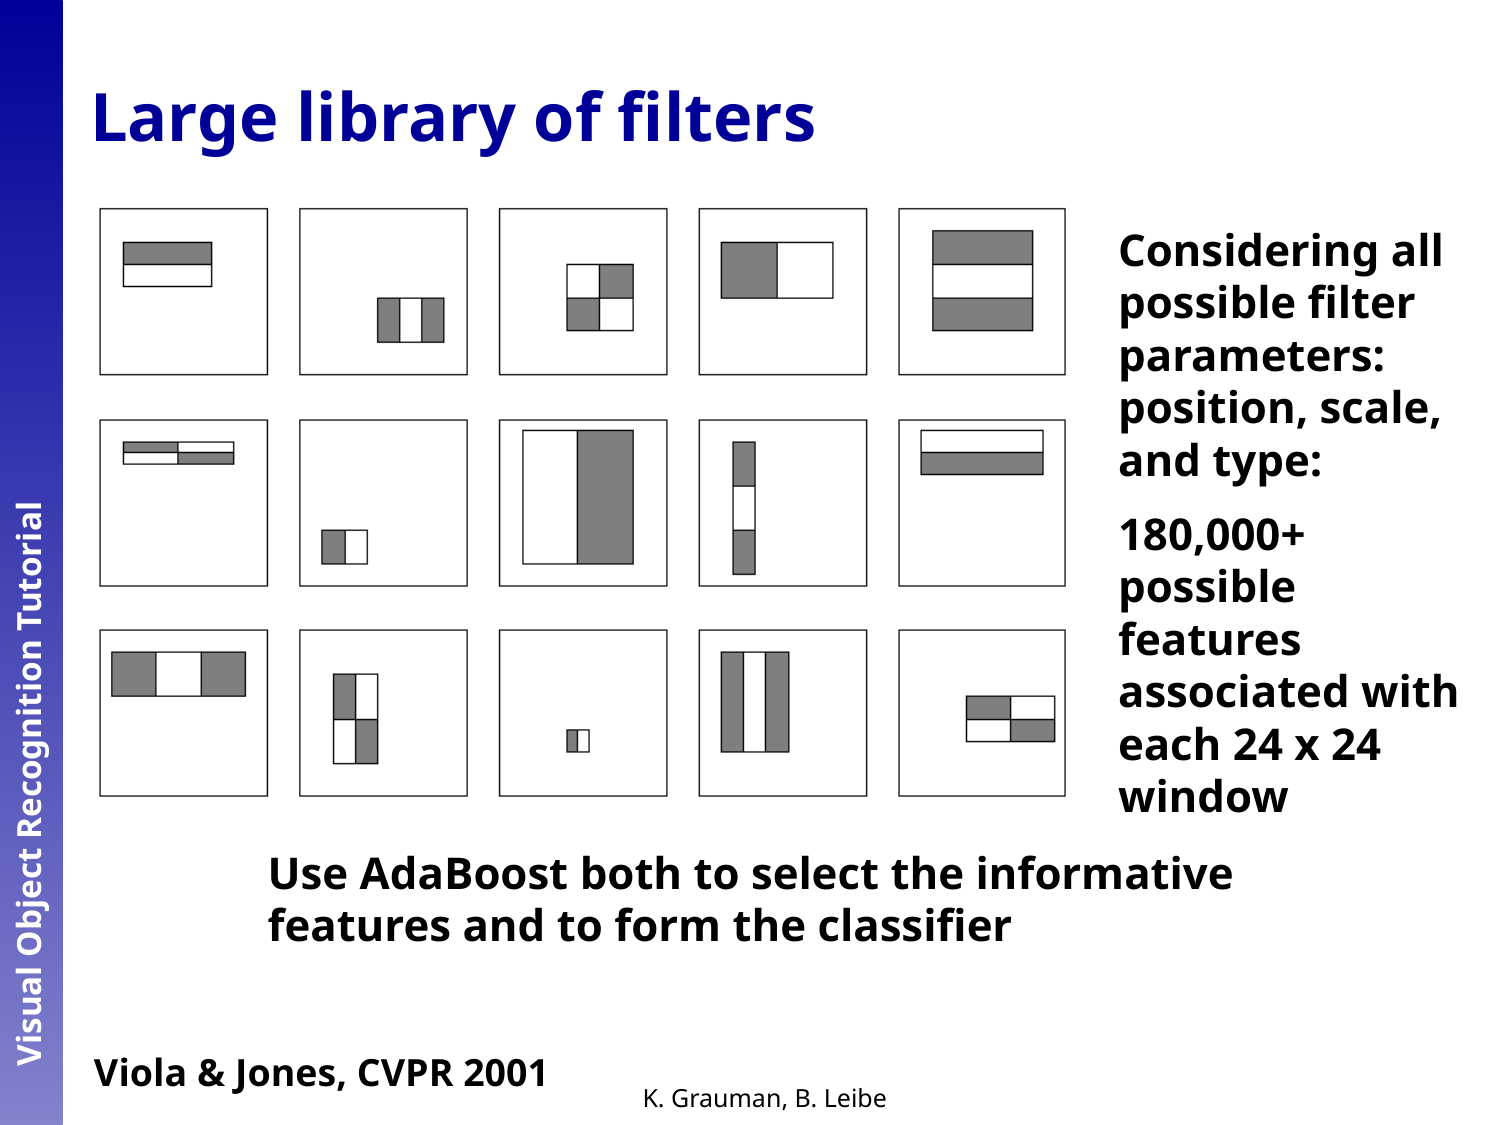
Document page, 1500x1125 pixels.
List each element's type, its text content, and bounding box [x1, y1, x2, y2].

text_box Use AdaBoost both to select the informative features and to form the classifier [252, 837, 1319, 958]
title Large library of filters [75, 62, 1275, 163]
picture [72, 160, 1088, 892]
text_box Viola & Jones, CVPR 2001 [79, 1041, 584, 1102]
footer K. Grauman, B. Leibe [389, 1074, 1141, 1125]
text_box Considering all possible filter parameters: position, scale, and type: 180,000+ possible features associated with each 24 x 24 window [1103, 215, 1500, 904]
